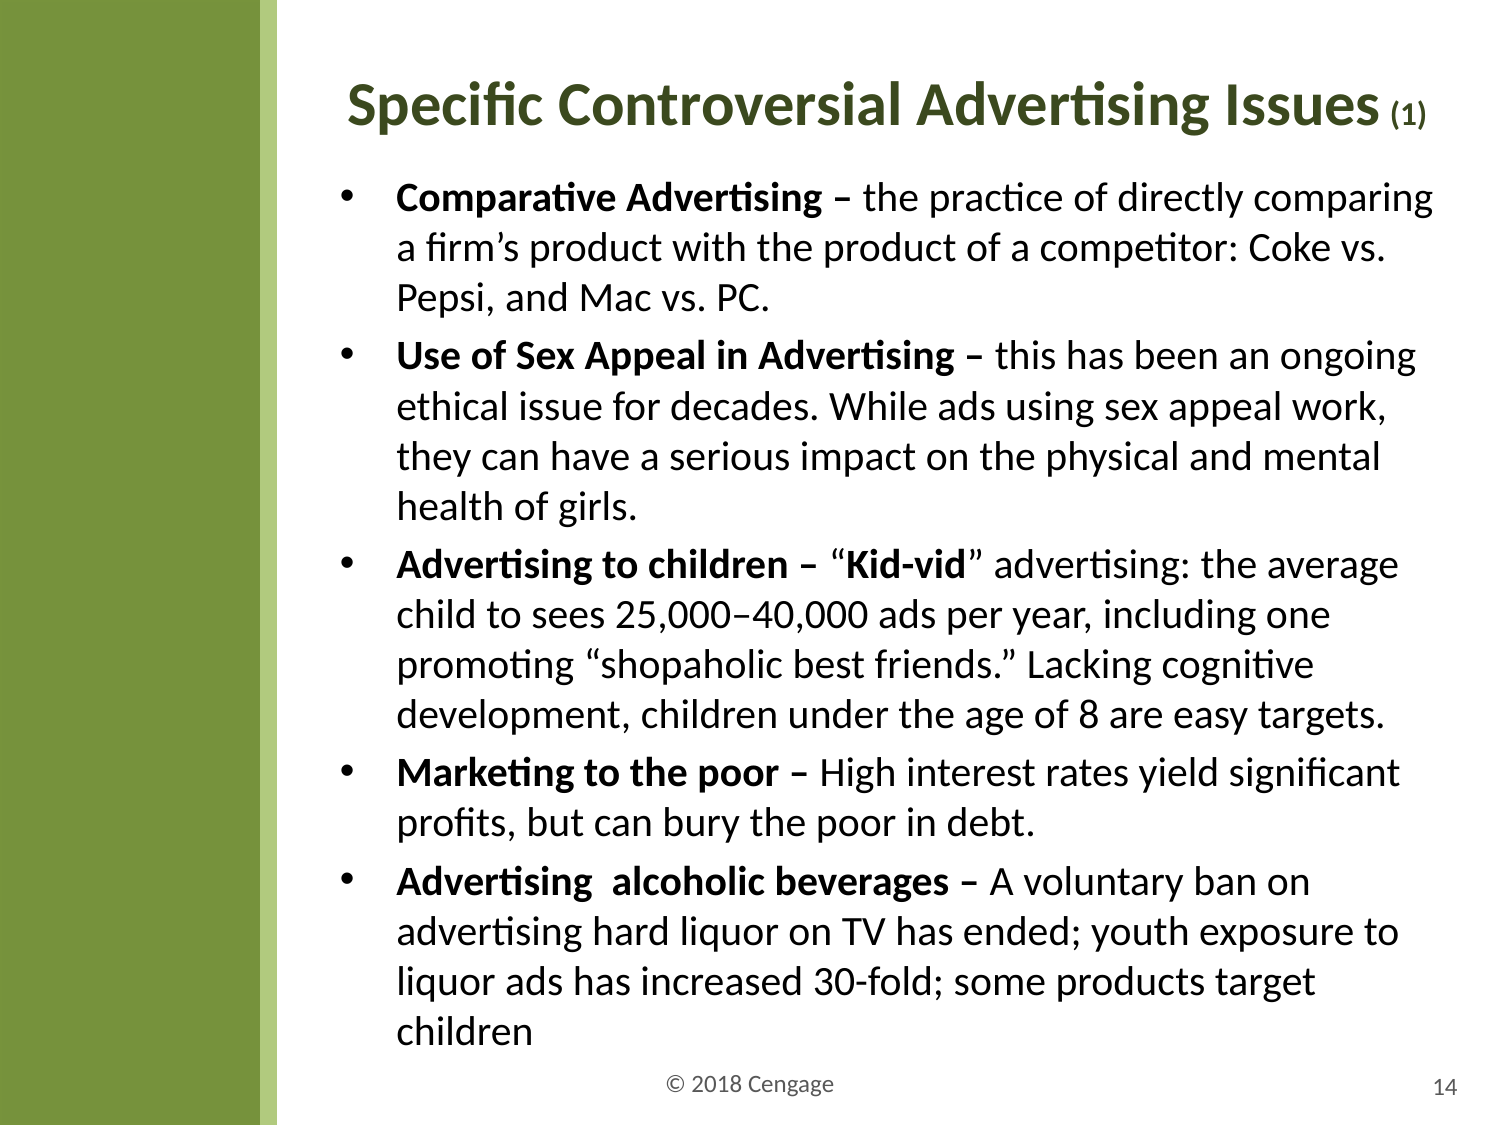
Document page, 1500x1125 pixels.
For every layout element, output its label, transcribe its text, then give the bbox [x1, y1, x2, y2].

list Comparative Advertising – the practice of directly comparing a firm’s product with the product of a competitor: Coke vs. Pepsi, and Mac vs. PC. Use of Sex Appeal in Advertising – this has been an ongoing ethical issue for decades. While ads using sex appeal work, they can have a serious impact on the physical and mental health of girls. Advertising to children – “Kid-vid” advertising: the average child to sees 25,000–40,000 ads per year, including one promoting “shopaholic best friends.” Lacking cognitive development, children under the age of 8 are easy targets. Marketing to the poor – High interest rates yield significant profits, but can bury the poor in debt. Advertising alcoholic beverages – A voluntary ban on advertising hard liquor on TV has ended; youth exposure to liquor ads has increased 30-fold; some products target children [324, 162, 1450, 1018]
title Specific Controversial Advertising Issues (1) [324, 24, 1450, 162]
